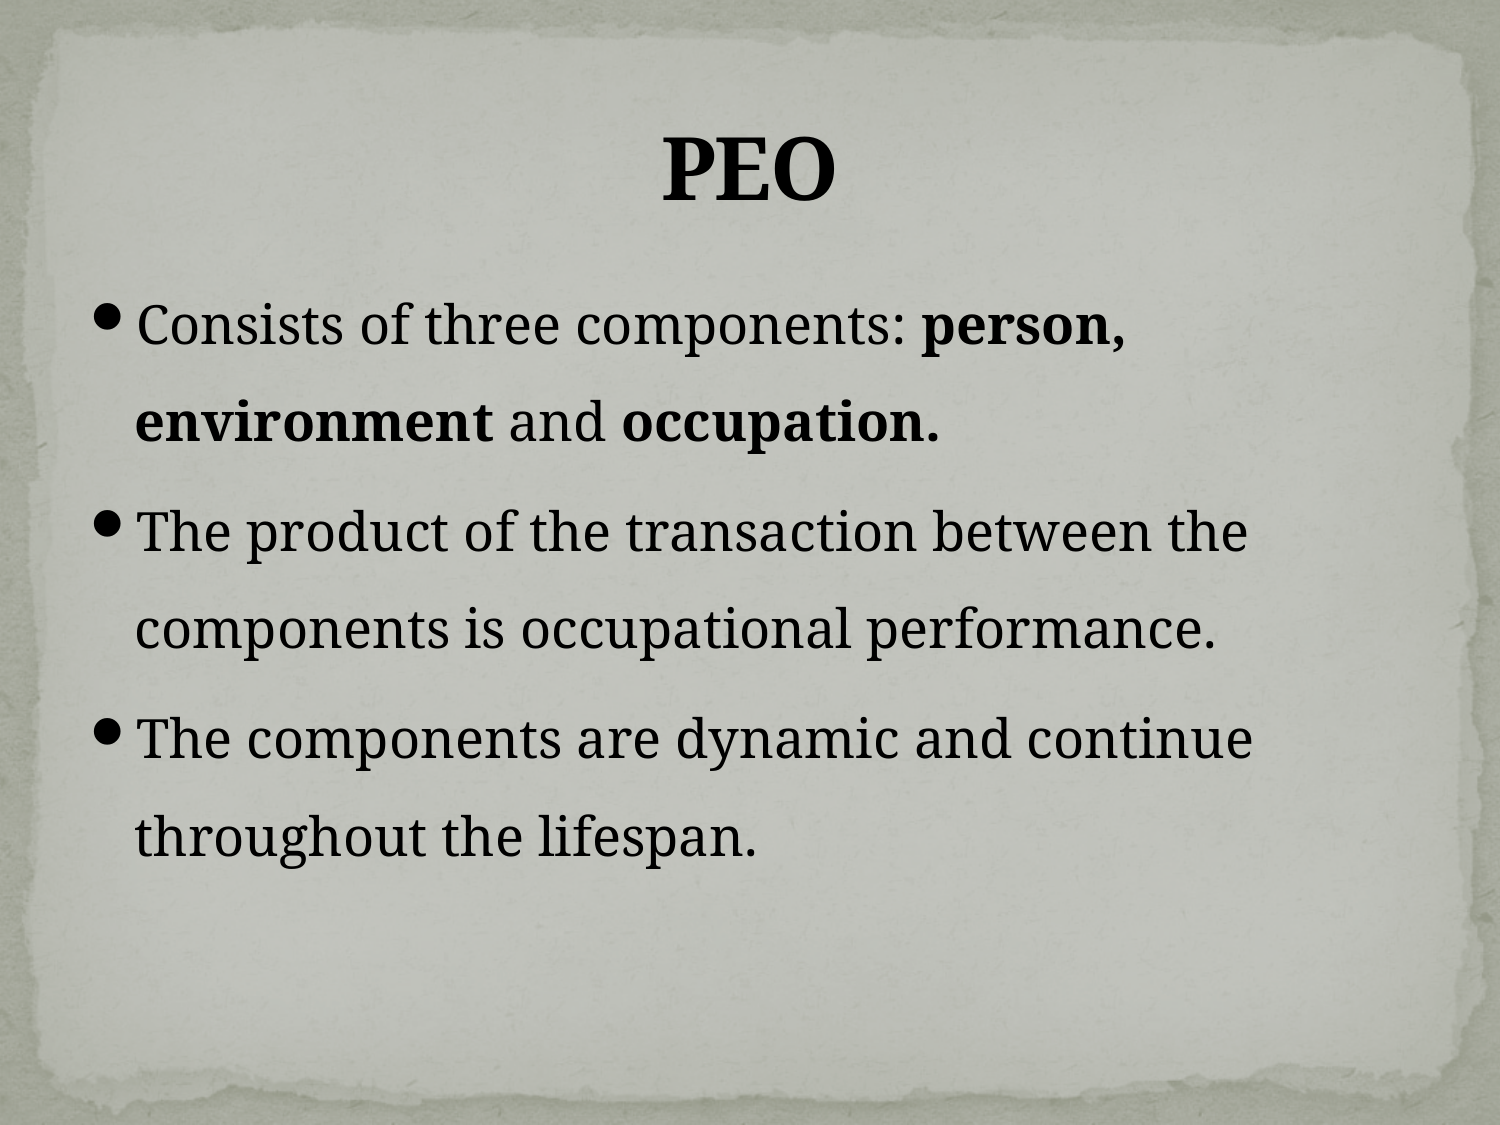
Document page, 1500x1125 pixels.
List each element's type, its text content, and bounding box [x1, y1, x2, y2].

list Consists of three components: person, environment and occupation. The product of the transaction between the components is occupational performance. The components are dynamic and continue throughout the lifespan. [74, 249, 1426, 1001]
title PEO [74, 24, 1425, 225]
